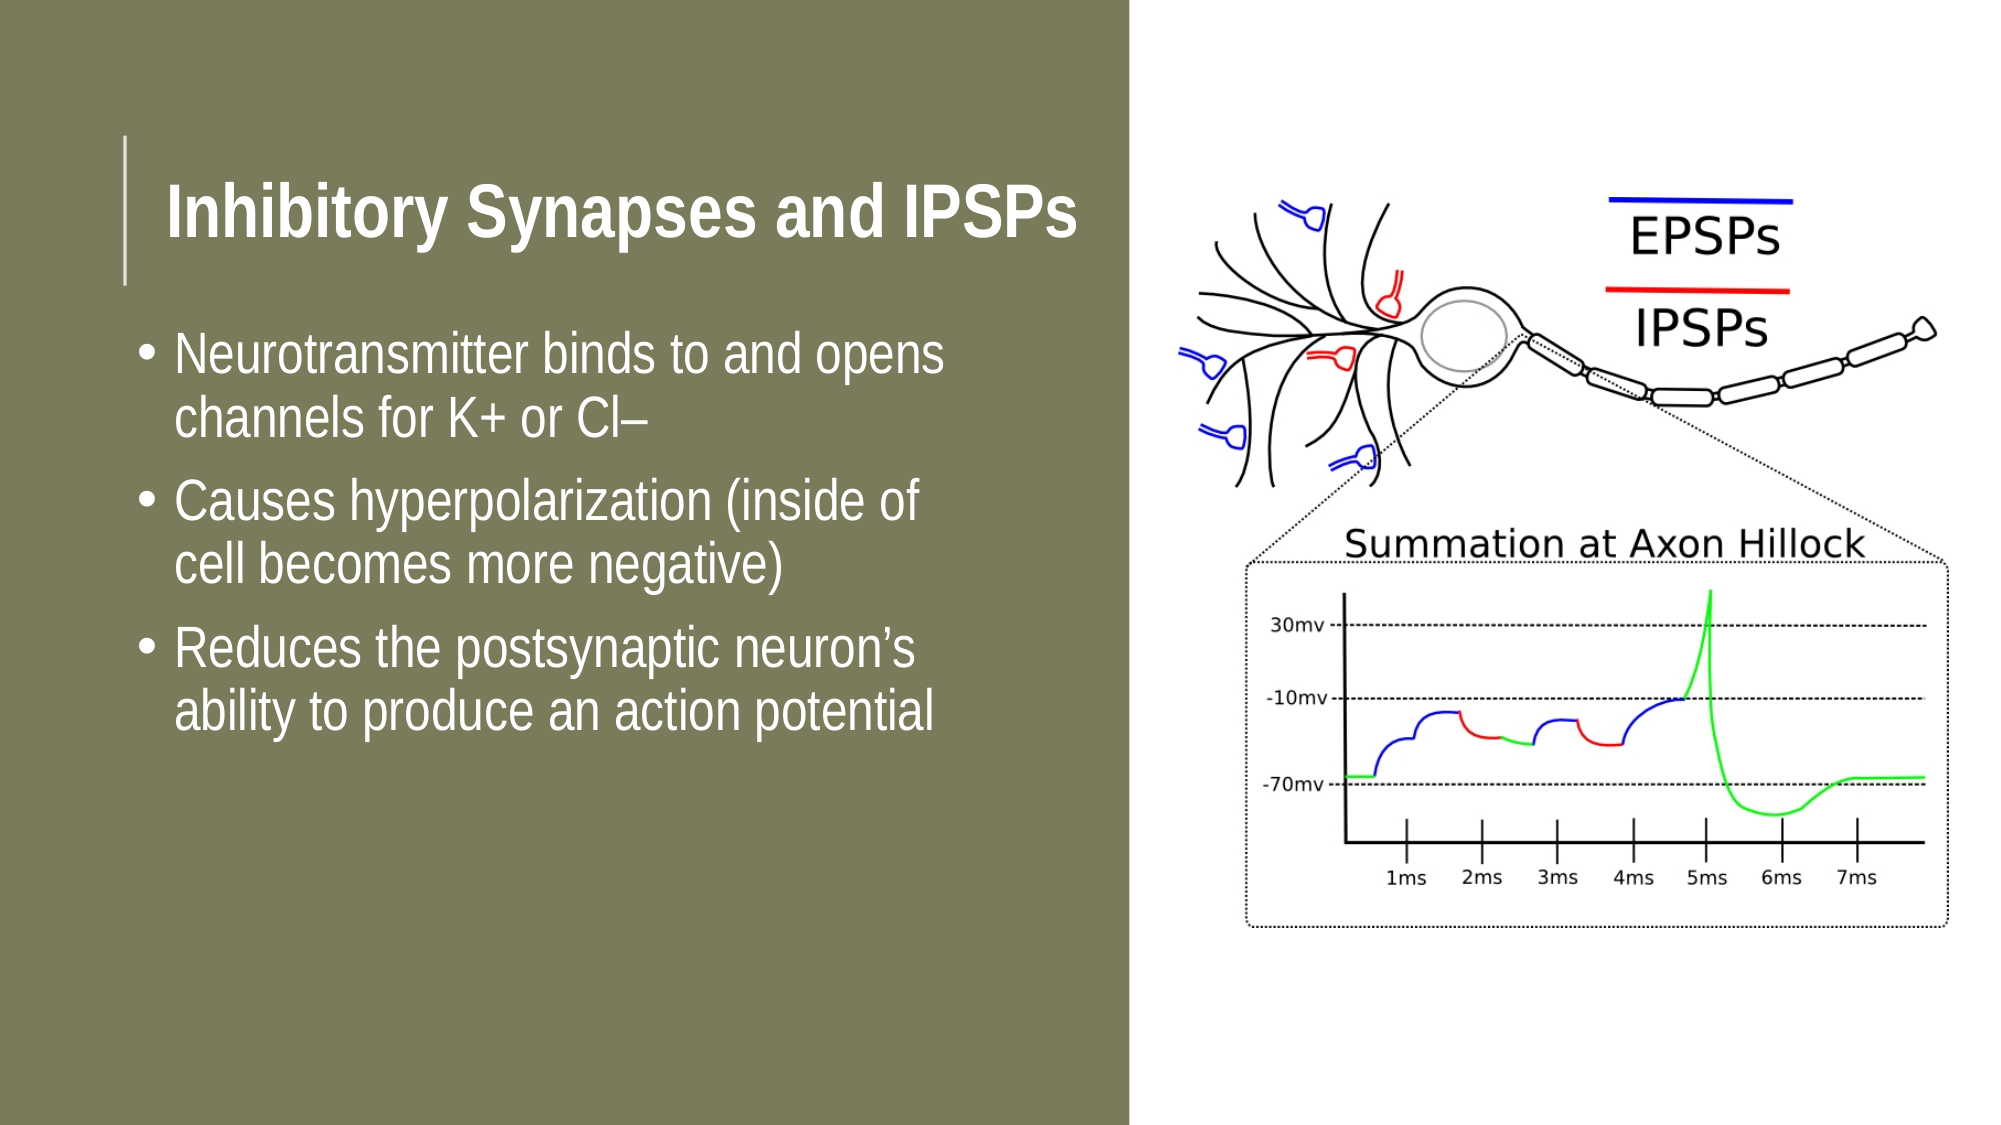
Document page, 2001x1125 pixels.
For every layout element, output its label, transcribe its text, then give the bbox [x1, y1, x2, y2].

title Inhibitory Synapses and IPSPs [151, 135, 1104, 382]
list Neurotransmitter binds to and opens channels for K+ or Cl– Causes hyperpolarization (inside of cell becomes more negative) Reduces the postsynaptic neuron’s ability to produce an action potential [121, 316, 999, 995]
text_box [0, 0, 1130, 1125]
picture [1177, 197, 1949, 928]
